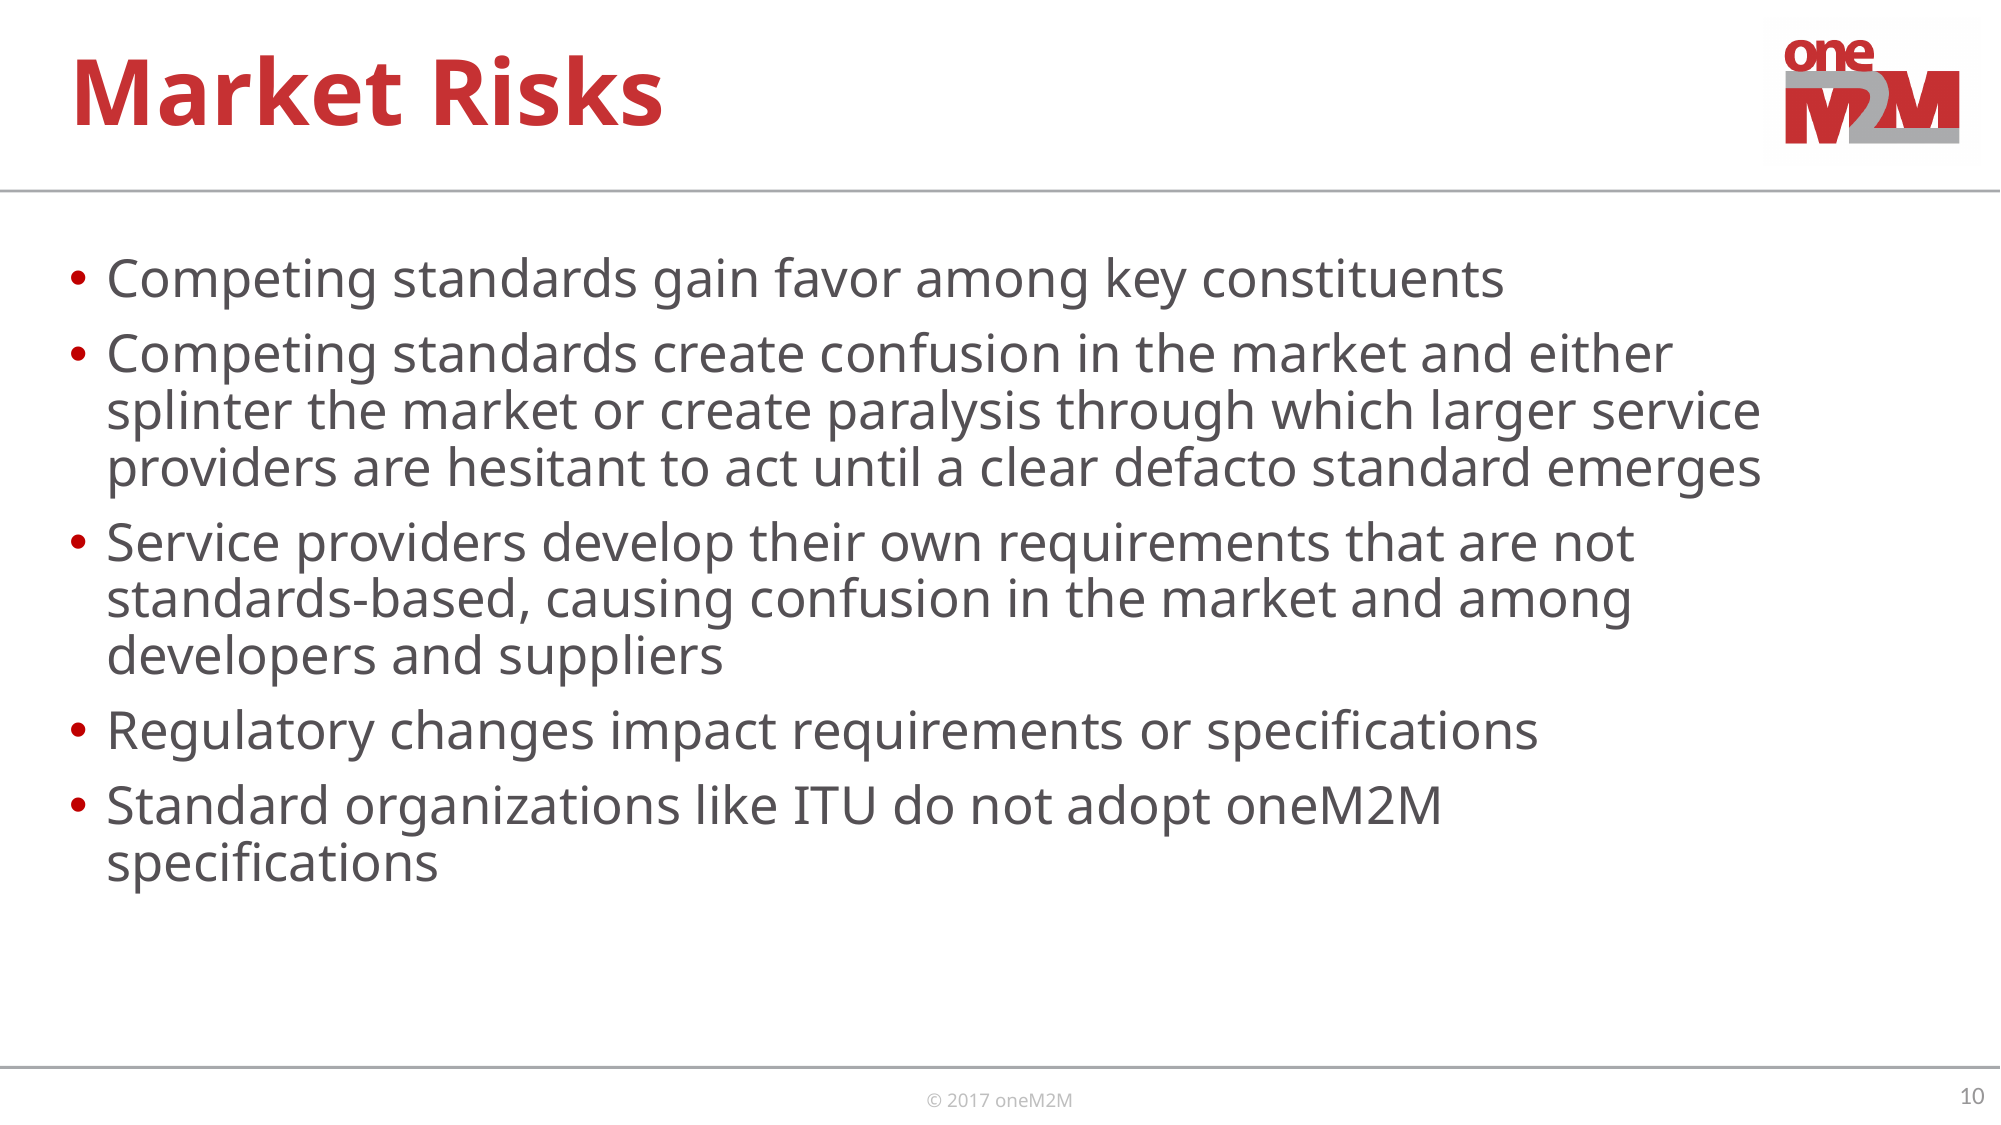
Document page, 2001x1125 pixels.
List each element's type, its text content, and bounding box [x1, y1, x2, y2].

title Market Risks [54, 0, 1343, 193]
list Competing standards gain favor among key constituents Competing standards create confusion in the market and either splinter the market or create paralysis through which larger service providers are hesitant to act until a clear defacto standard emerges Service providers develop their own requirements that are not standards-based, causing confusion in the market and among developers and suppliers Regulatory changes impact requirements or specifications Standard organizations like ITU do not adopt oneM2M specifications [54, 245, 1780, 959]
picture [1763, 17, 1981, 166]
slide_number 10 [1918, 1065, 2000, 1125]
